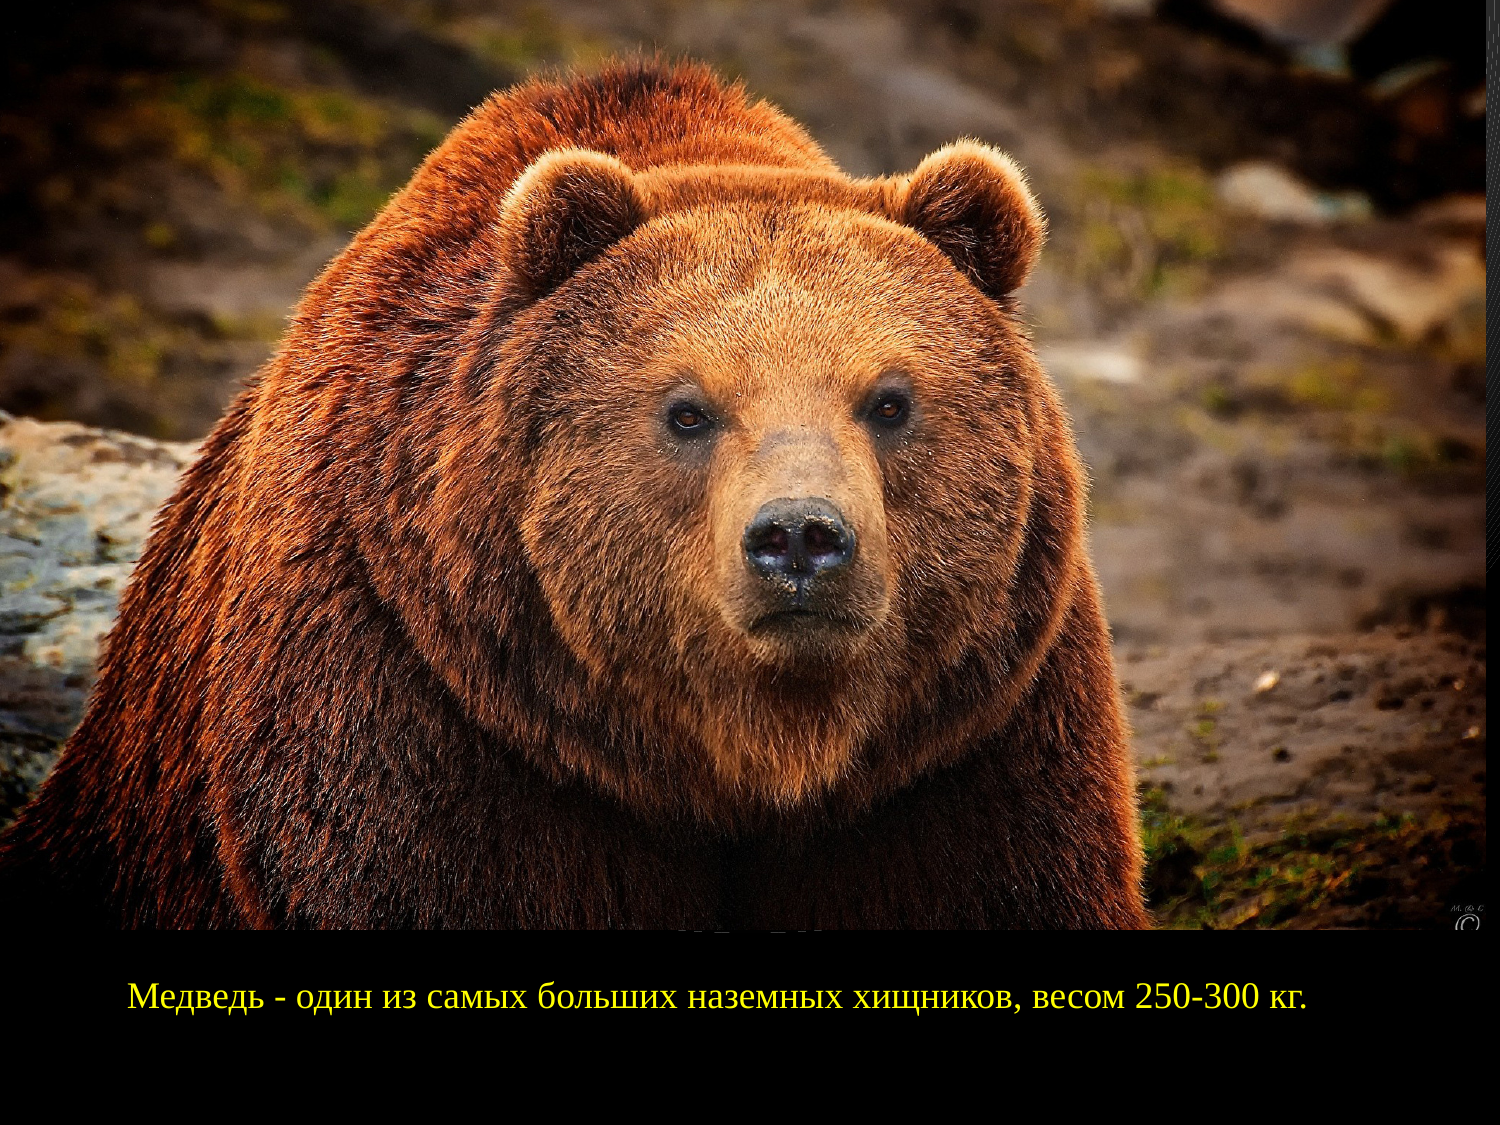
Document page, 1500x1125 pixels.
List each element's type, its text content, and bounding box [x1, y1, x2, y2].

text_box Медведь - один из самых больших наземных хищников, весом 250-300 кг. [112, 964, 1500, 1024]
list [0, 0, 1486, 930]
